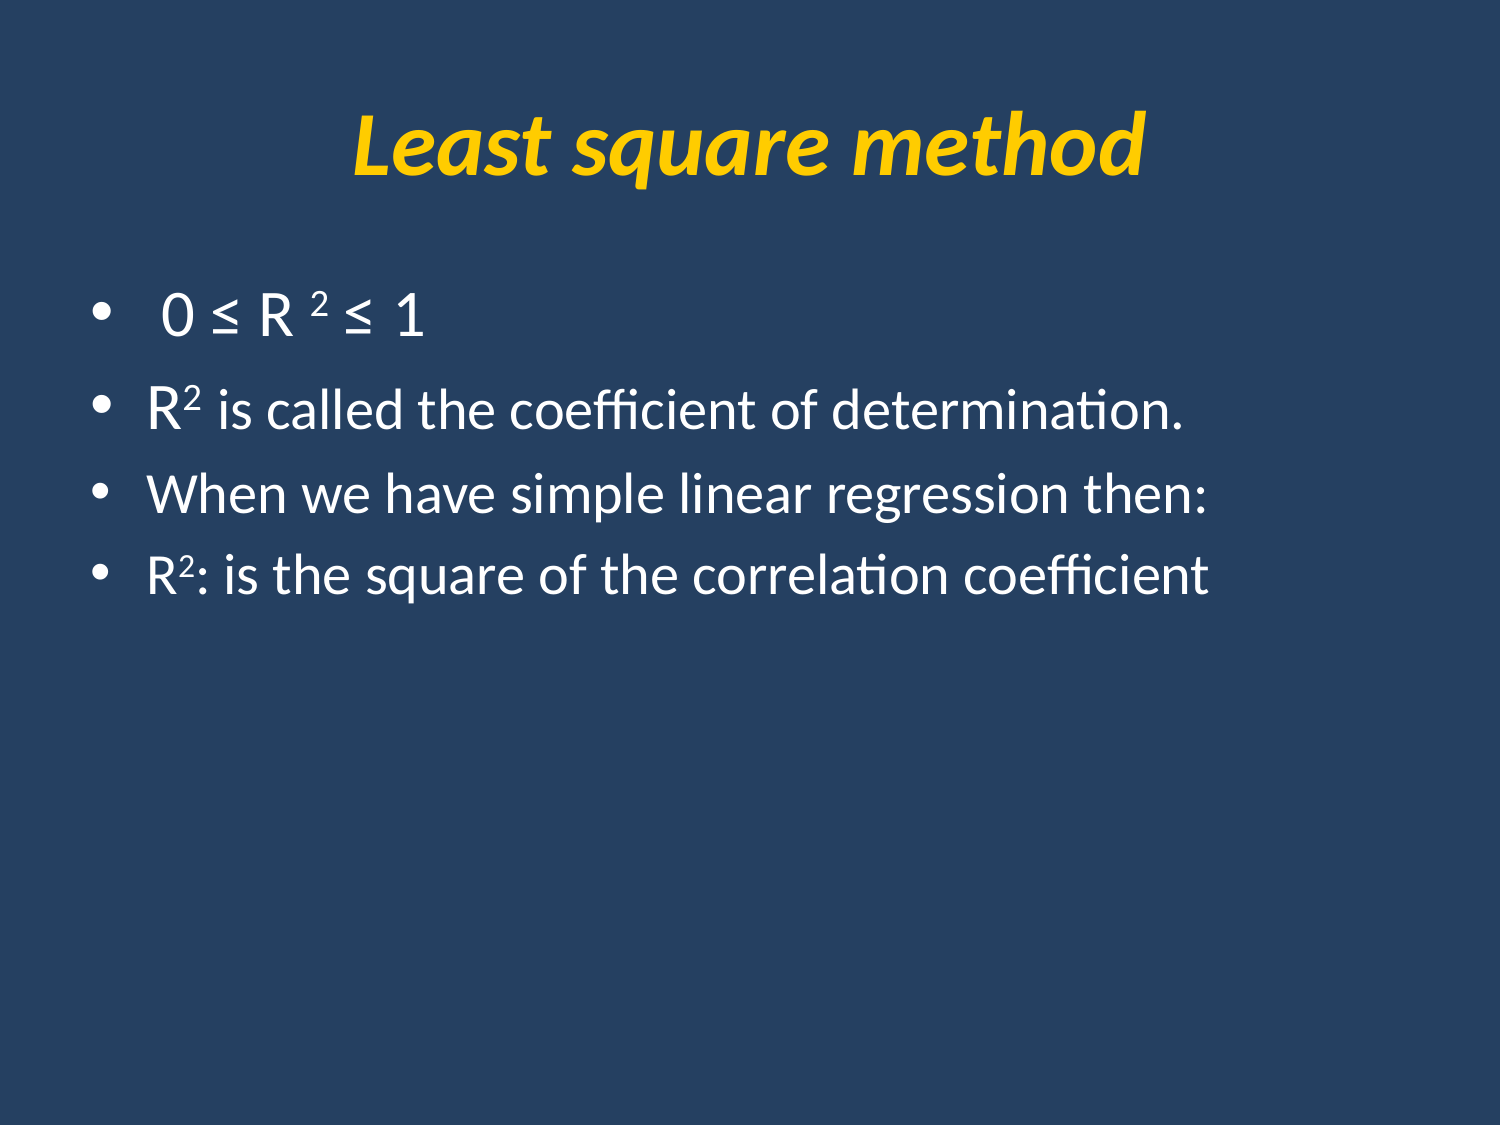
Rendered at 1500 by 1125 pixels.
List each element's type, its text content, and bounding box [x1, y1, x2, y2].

list 0 ≤ R 2 ≤ 1 R2 is called the coefficient of determination. When we have simple linear regression then: R2: is the square of the correlation coefficient [75, 262, 1425, 1005]
title Least square method [75, 45, 1425, 233]
